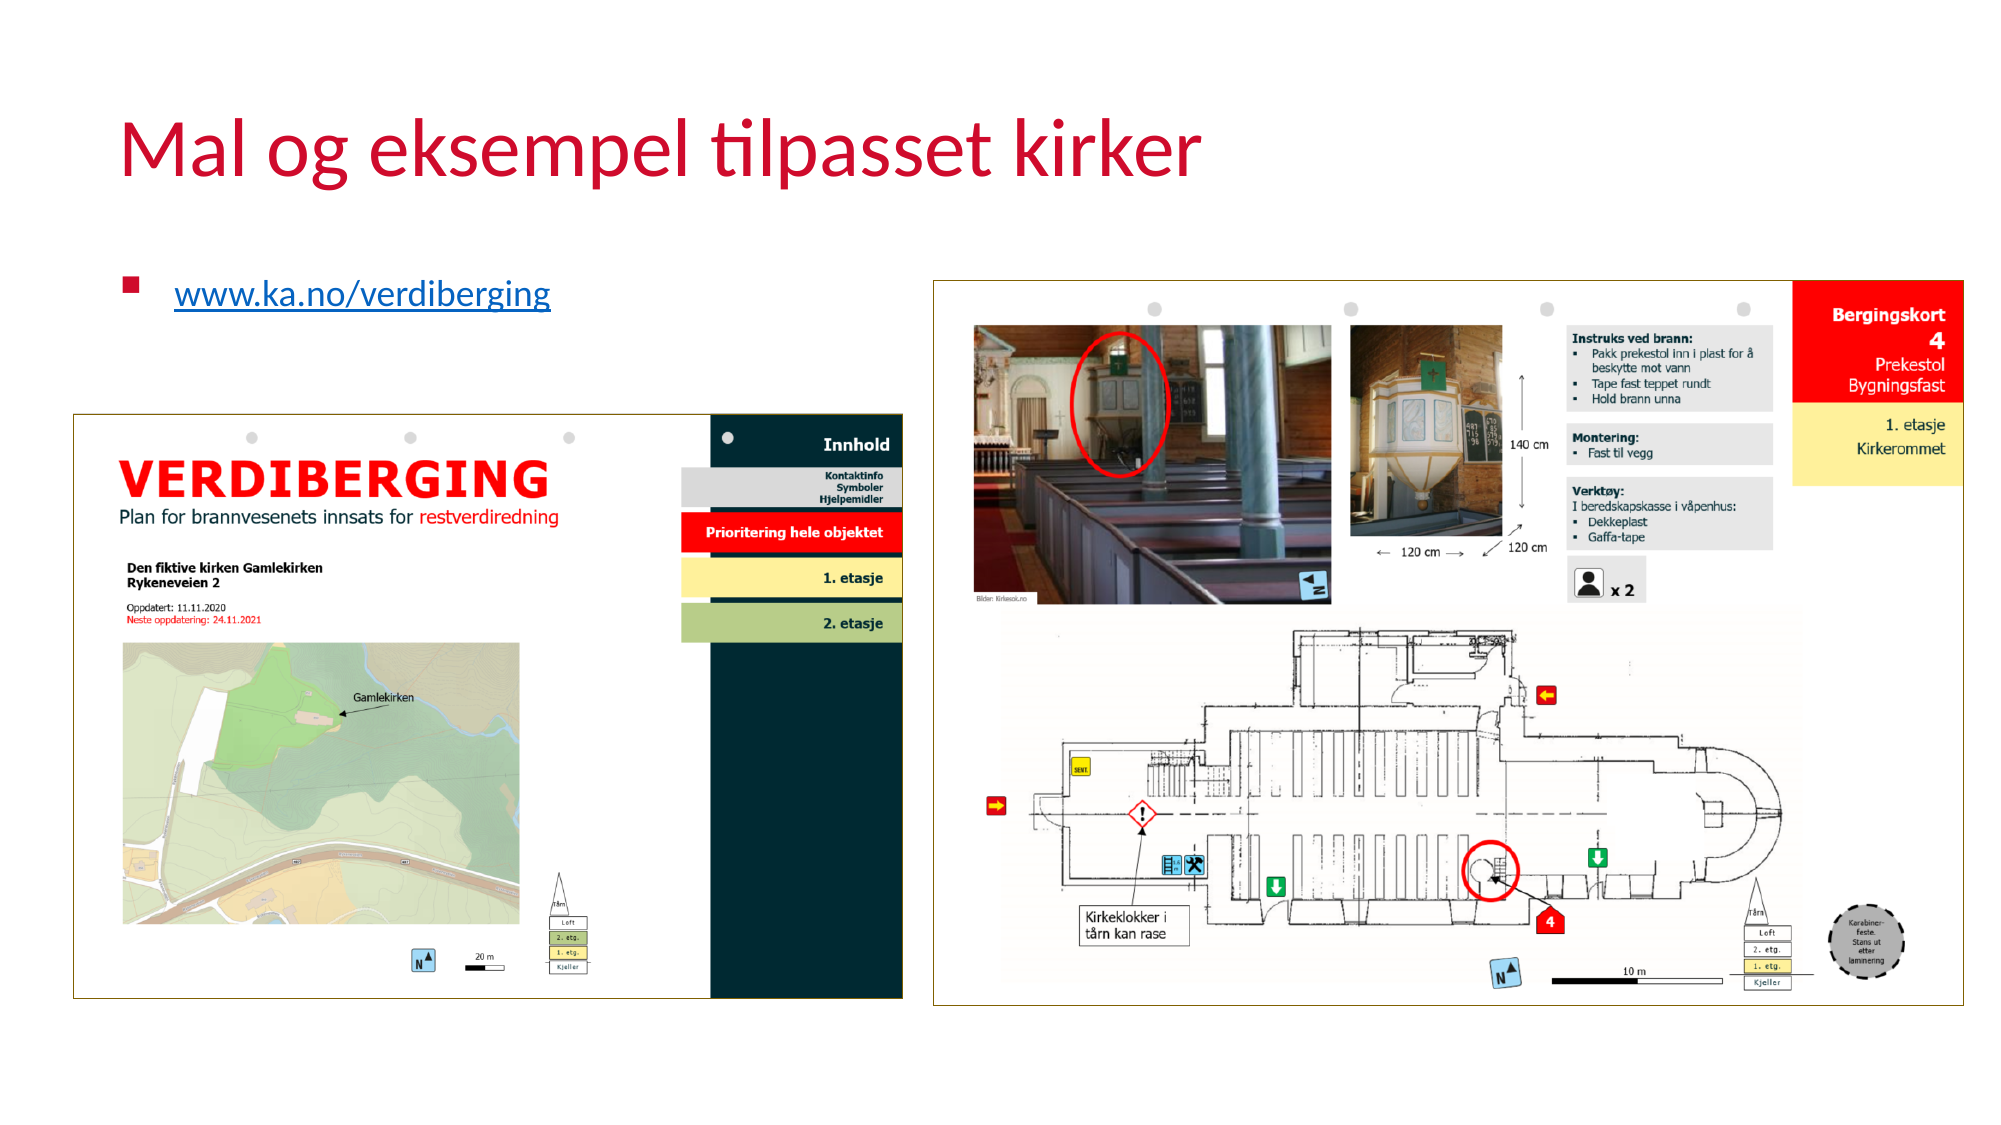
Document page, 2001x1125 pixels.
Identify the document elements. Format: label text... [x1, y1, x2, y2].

text_box Mal og eksempel tilpasset kirker [0, 0, 1528, 180]
picture [72, 413, 903, 999]
picture [933, 280, 1964, 1006]
text_box www.ka.no/verdiberging [0, 210, 847, 428]
